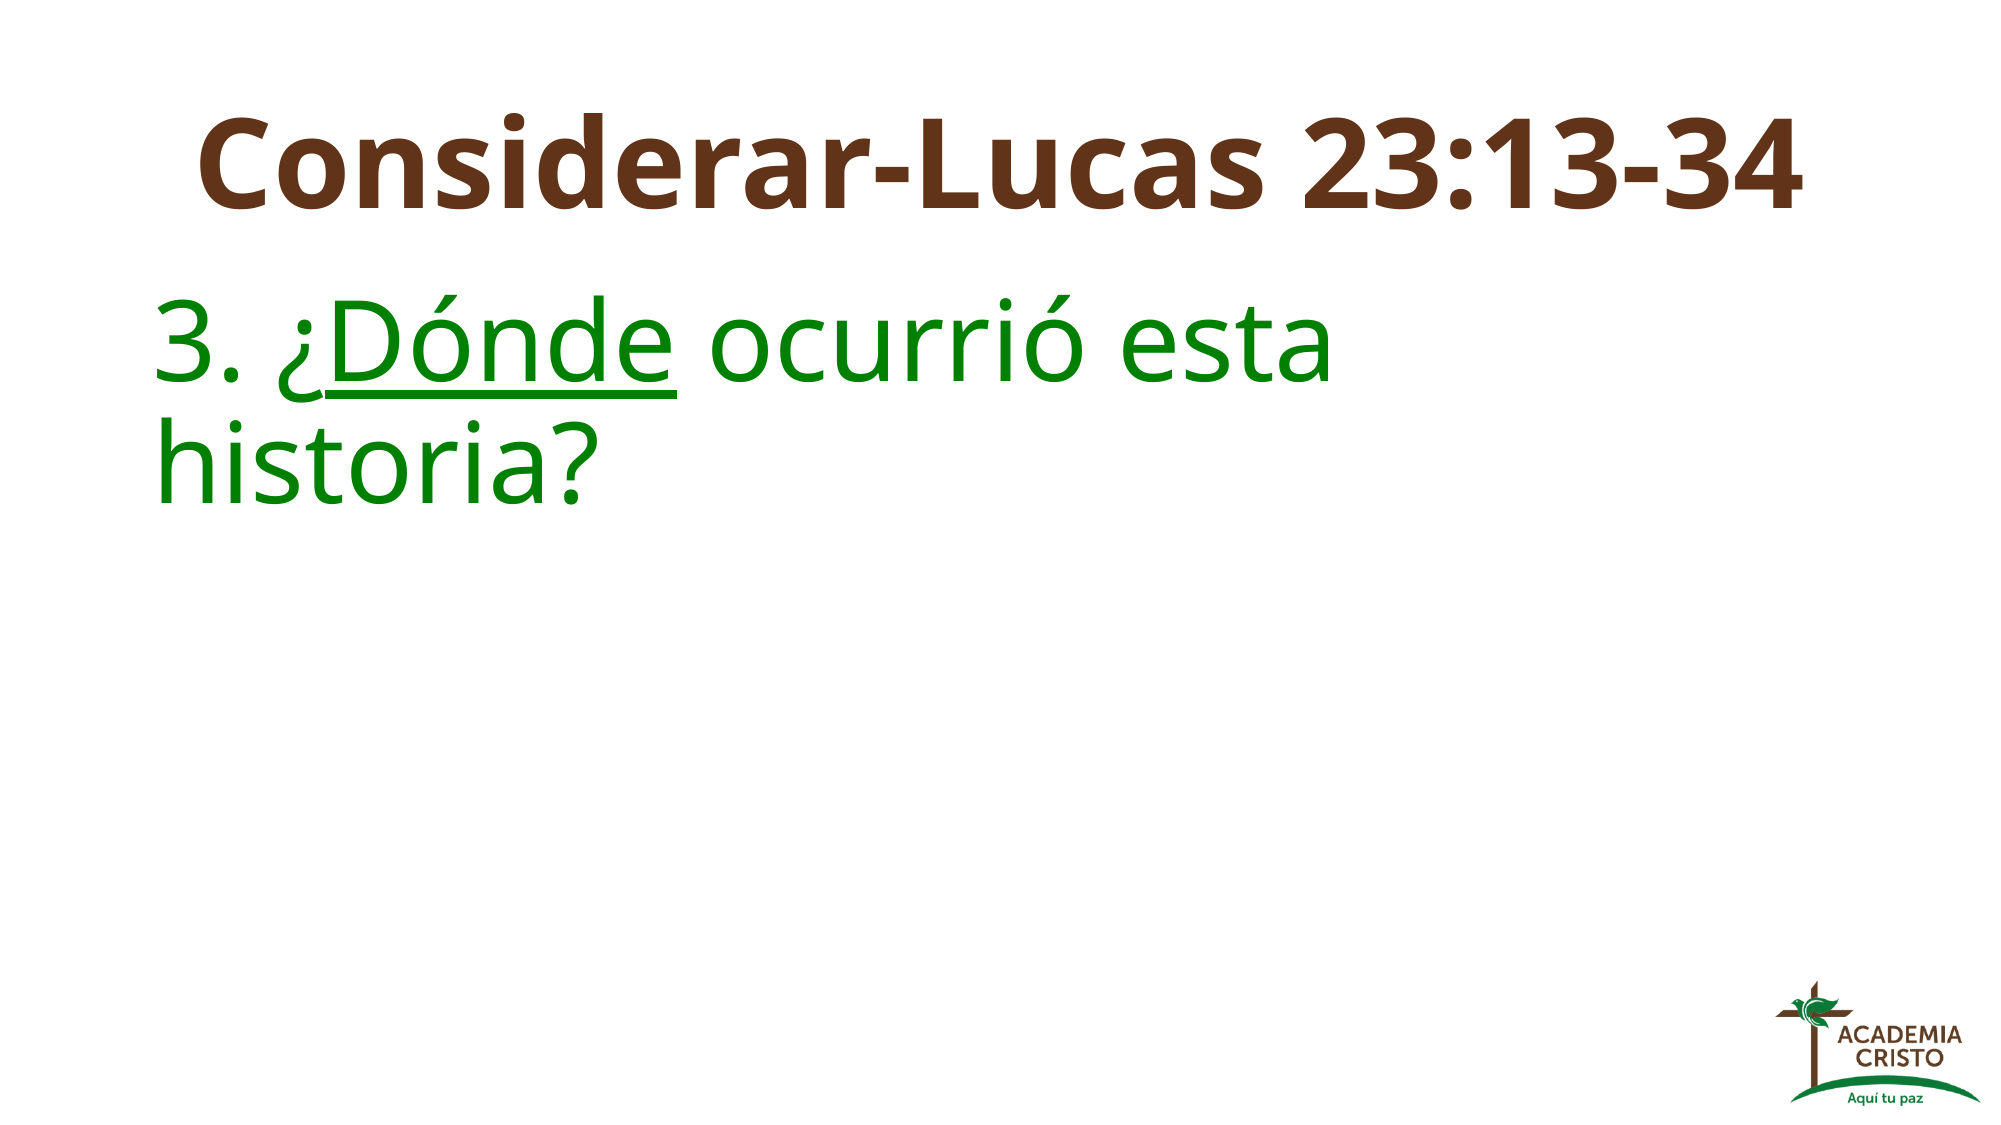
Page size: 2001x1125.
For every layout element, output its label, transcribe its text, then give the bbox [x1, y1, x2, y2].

title Considerar-Lucas 23:13-34 [137, 59, 1863, 278]
picture [1759, 972, 2000, 1125]
list 3. ¿Dónde ocurrió esta historia? [137, 277, 1793, 1014]
